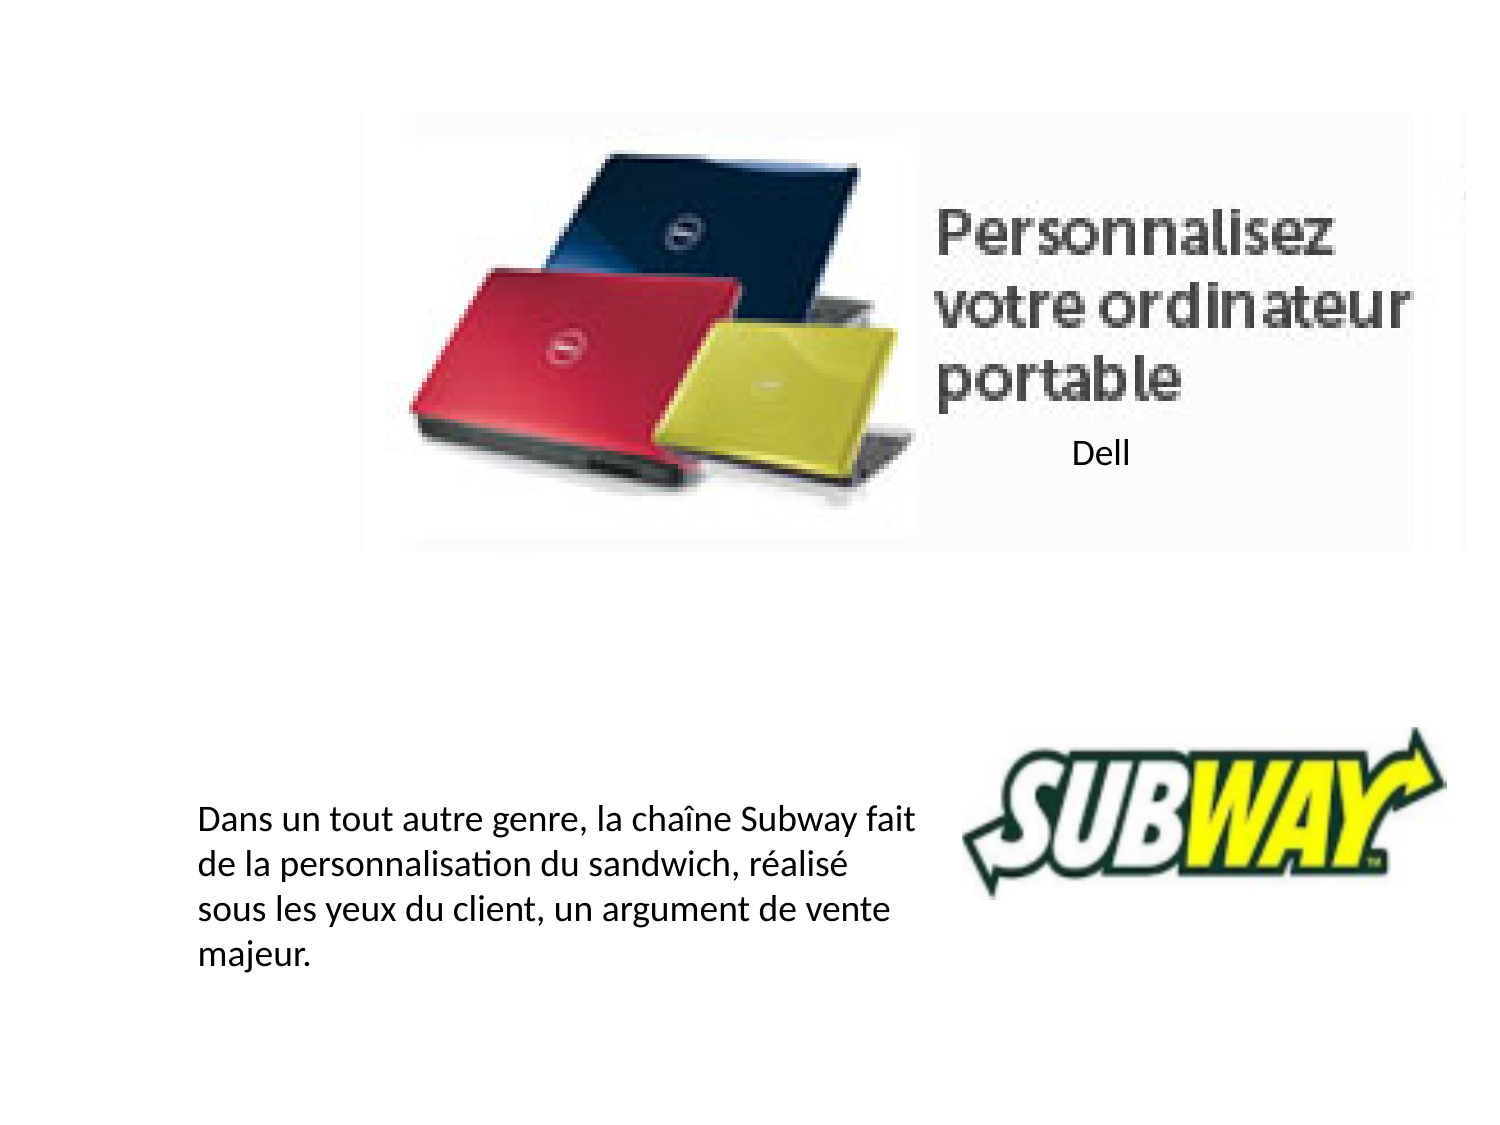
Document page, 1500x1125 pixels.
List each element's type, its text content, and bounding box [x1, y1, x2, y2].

picture [962, 727, 1448, 901]
text_box Dans un tout autre genre, la chaîne Subway fait de la personnalisation du sandwich, réalisé sous les yeux du client, un argument de vente majeur. [182, 786, 933, 982]
picture [359, 113, 1467, 563]
